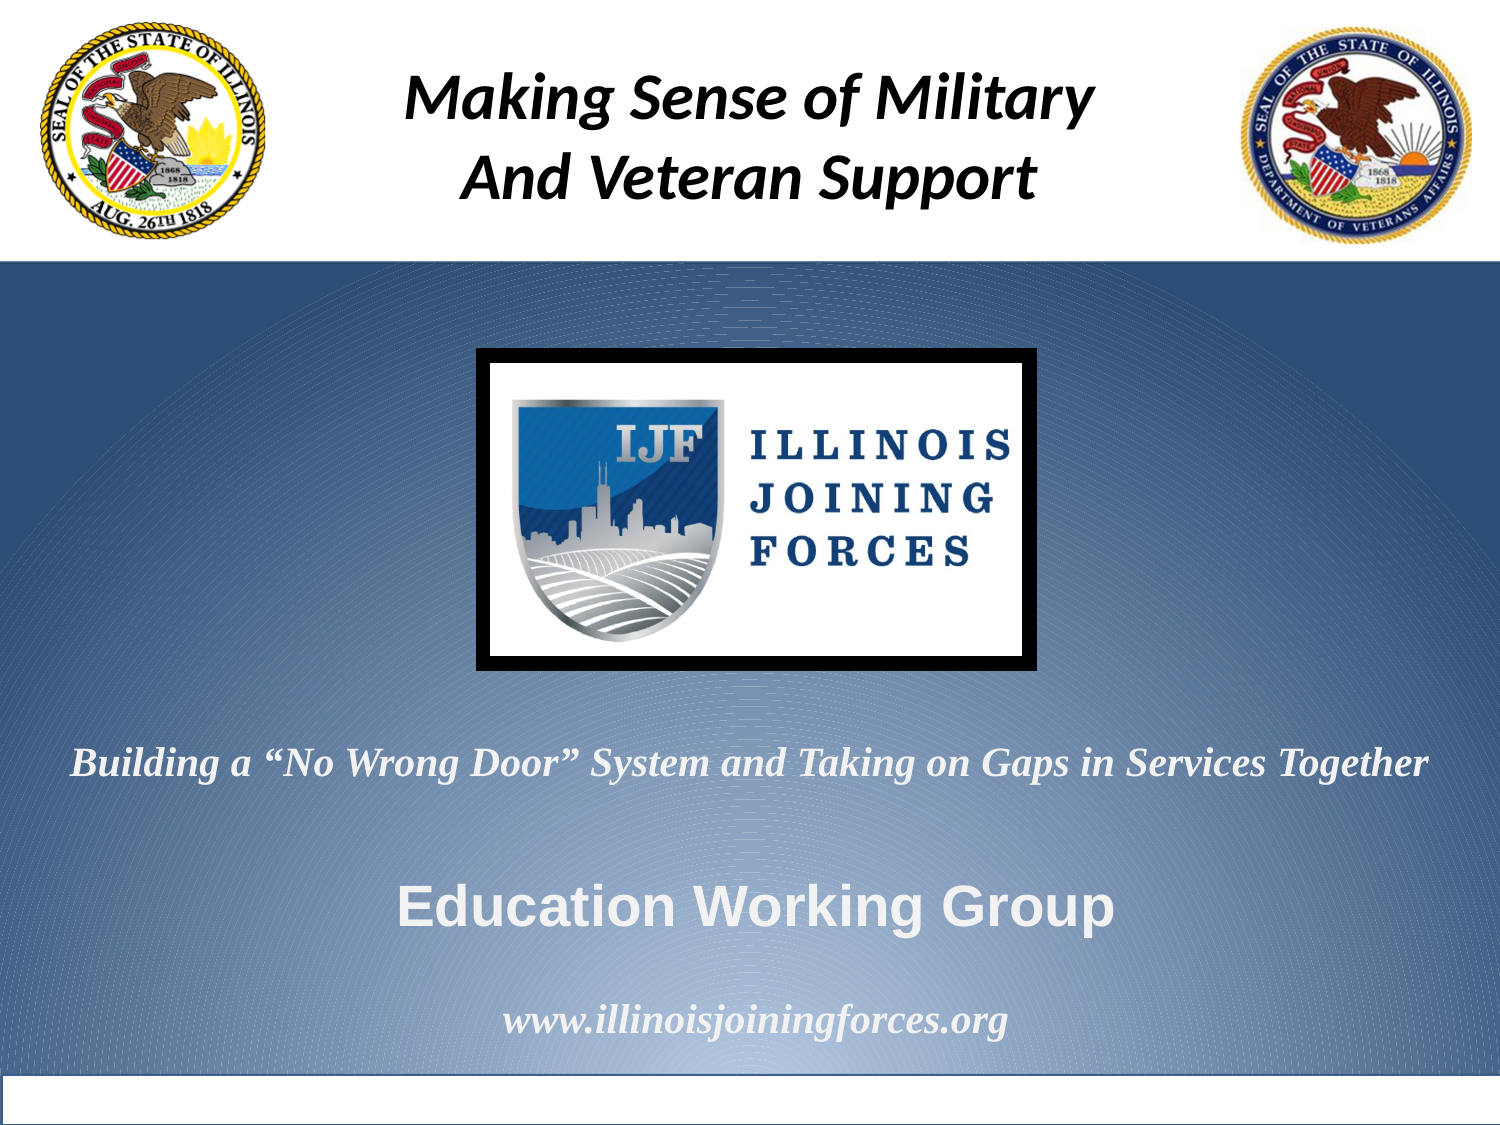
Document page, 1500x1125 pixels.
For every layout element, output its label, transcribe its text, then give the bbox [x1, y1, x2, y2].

text_box www.illinoisjoiningforces.org [488, 984, 1025, 1050]
text_box Education Working Group [156, 826, 1357, 952]
picture [0, 0, 1500, 1125]
text_box Making Sense of Military And Veteran Support [74, 45, 1425, 233]
text_box Building a “No Wrong Door” System and Taking on Gaps in Services Together [55, 727, 1445, 792]
